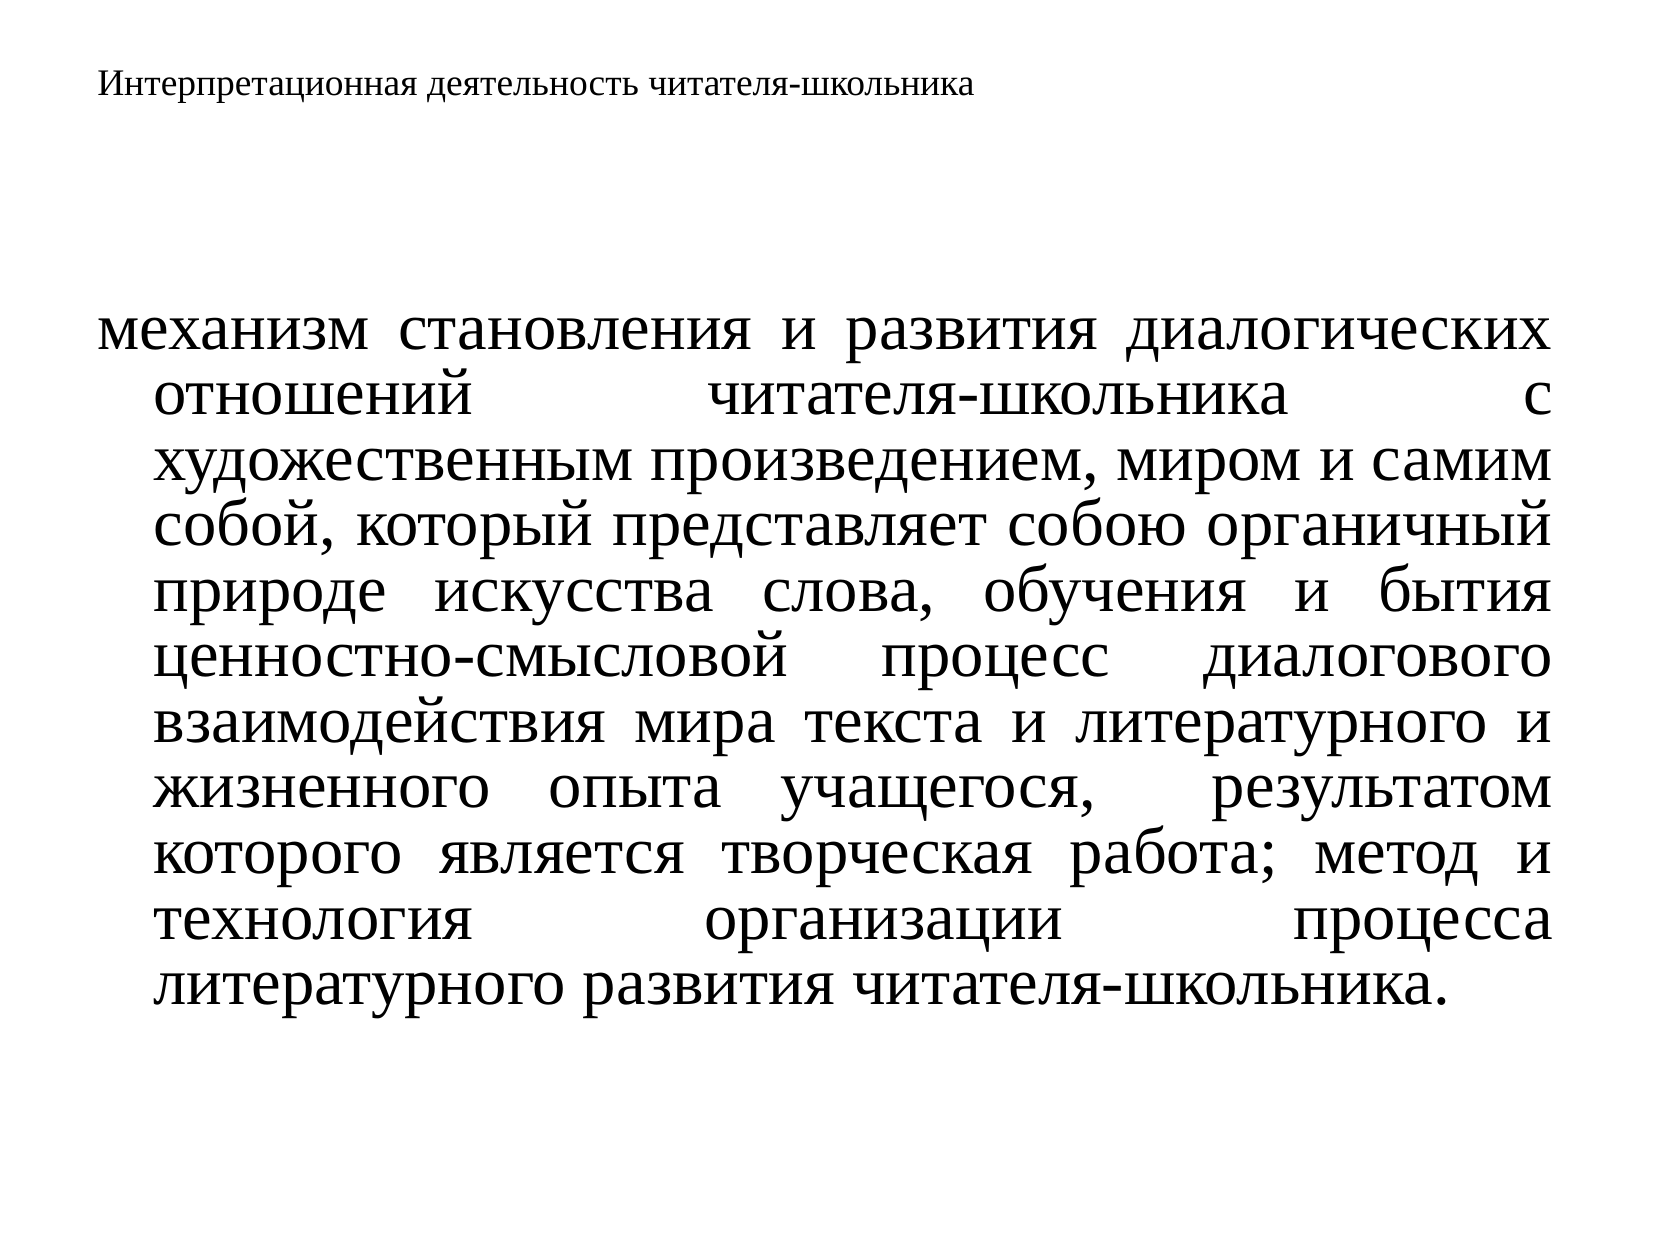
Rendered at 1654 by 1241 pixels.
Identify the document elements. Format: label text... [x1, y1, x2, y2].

title Интерпретационная деятельность читателя-школьника [82, 49, 1569, 255]
list механизм становления и развития диалогических отношений читателя-школьника с художественным произведением, миром и самим собой, который представляет собою органичный природе искусства слова, обучения и бытия ценностно-смысловой процесс диалогового взаимодействия мира текста и литературного и жизненного опыта учащегося, результатом которого является творческая работа; метод и технология организации процесса литературного развития читателя-школьника. [82, 289, 1569, 1107]
